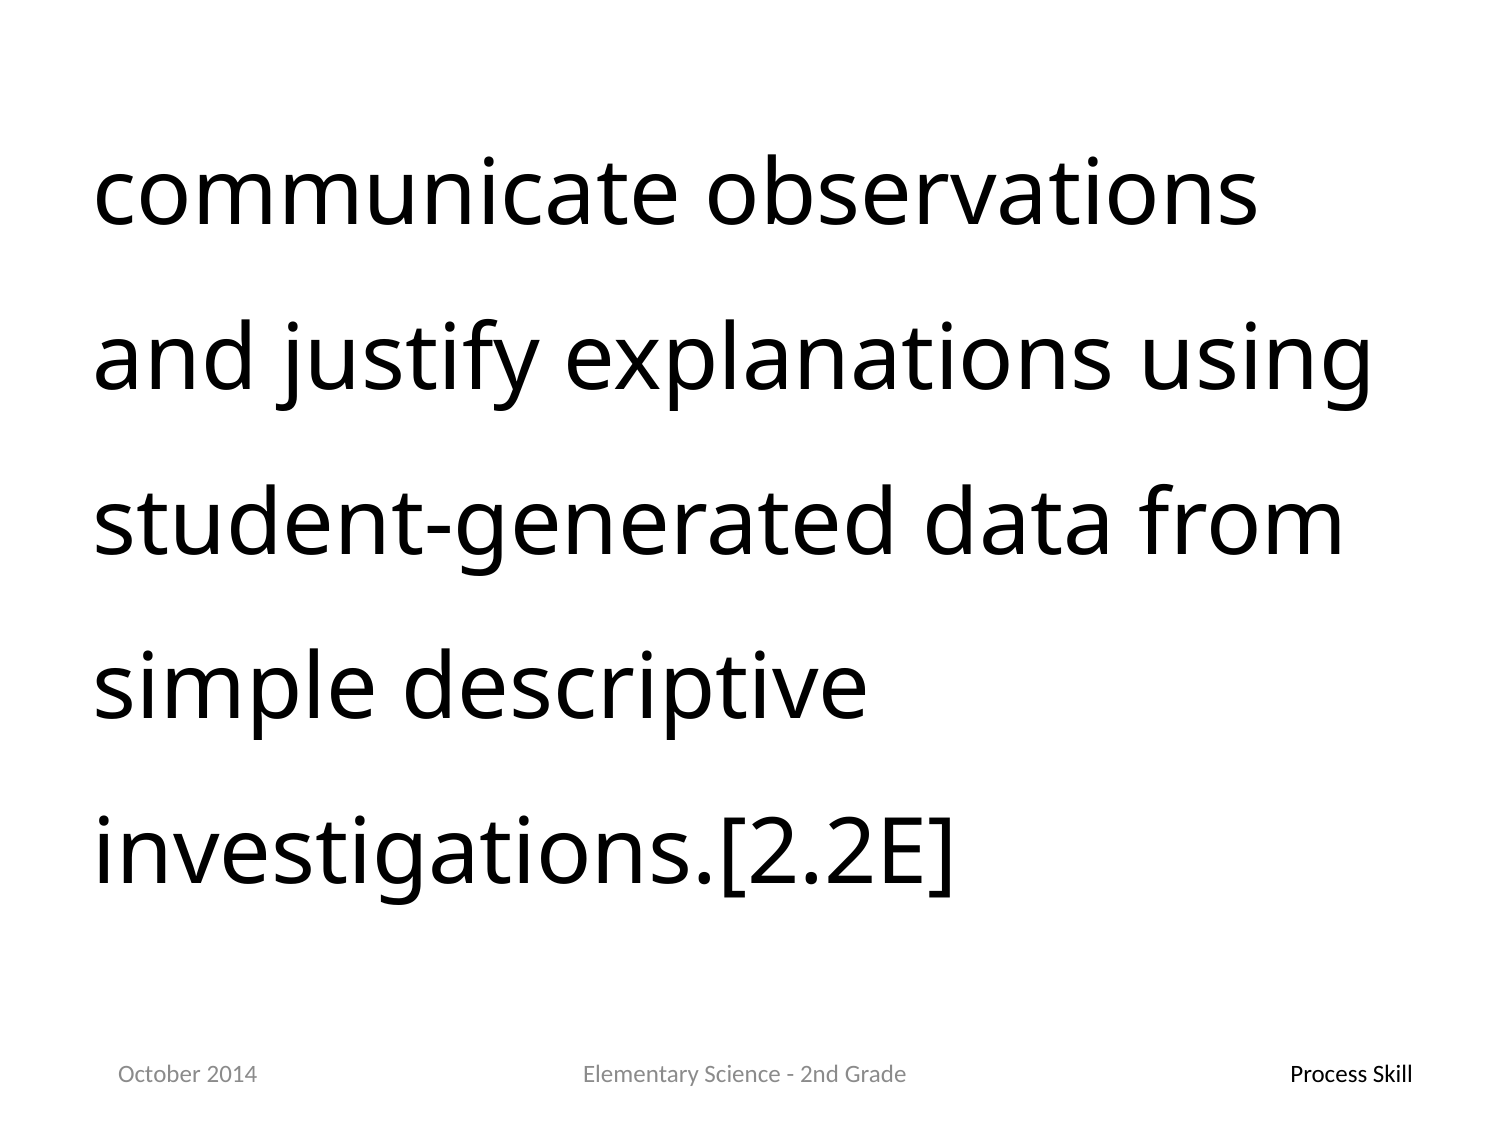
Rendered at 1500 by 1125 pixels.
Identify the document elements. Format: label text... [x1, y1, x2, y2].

footer Elementary Science - 2nd Grade [492, 1042, 999, 1103]
subtitle communicate observations and justify explanations using student-generated data from simple descriptive investigations.[2.2E] [78, 70, 1429, 1014]
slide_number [103, 1042, 441, 1103]
